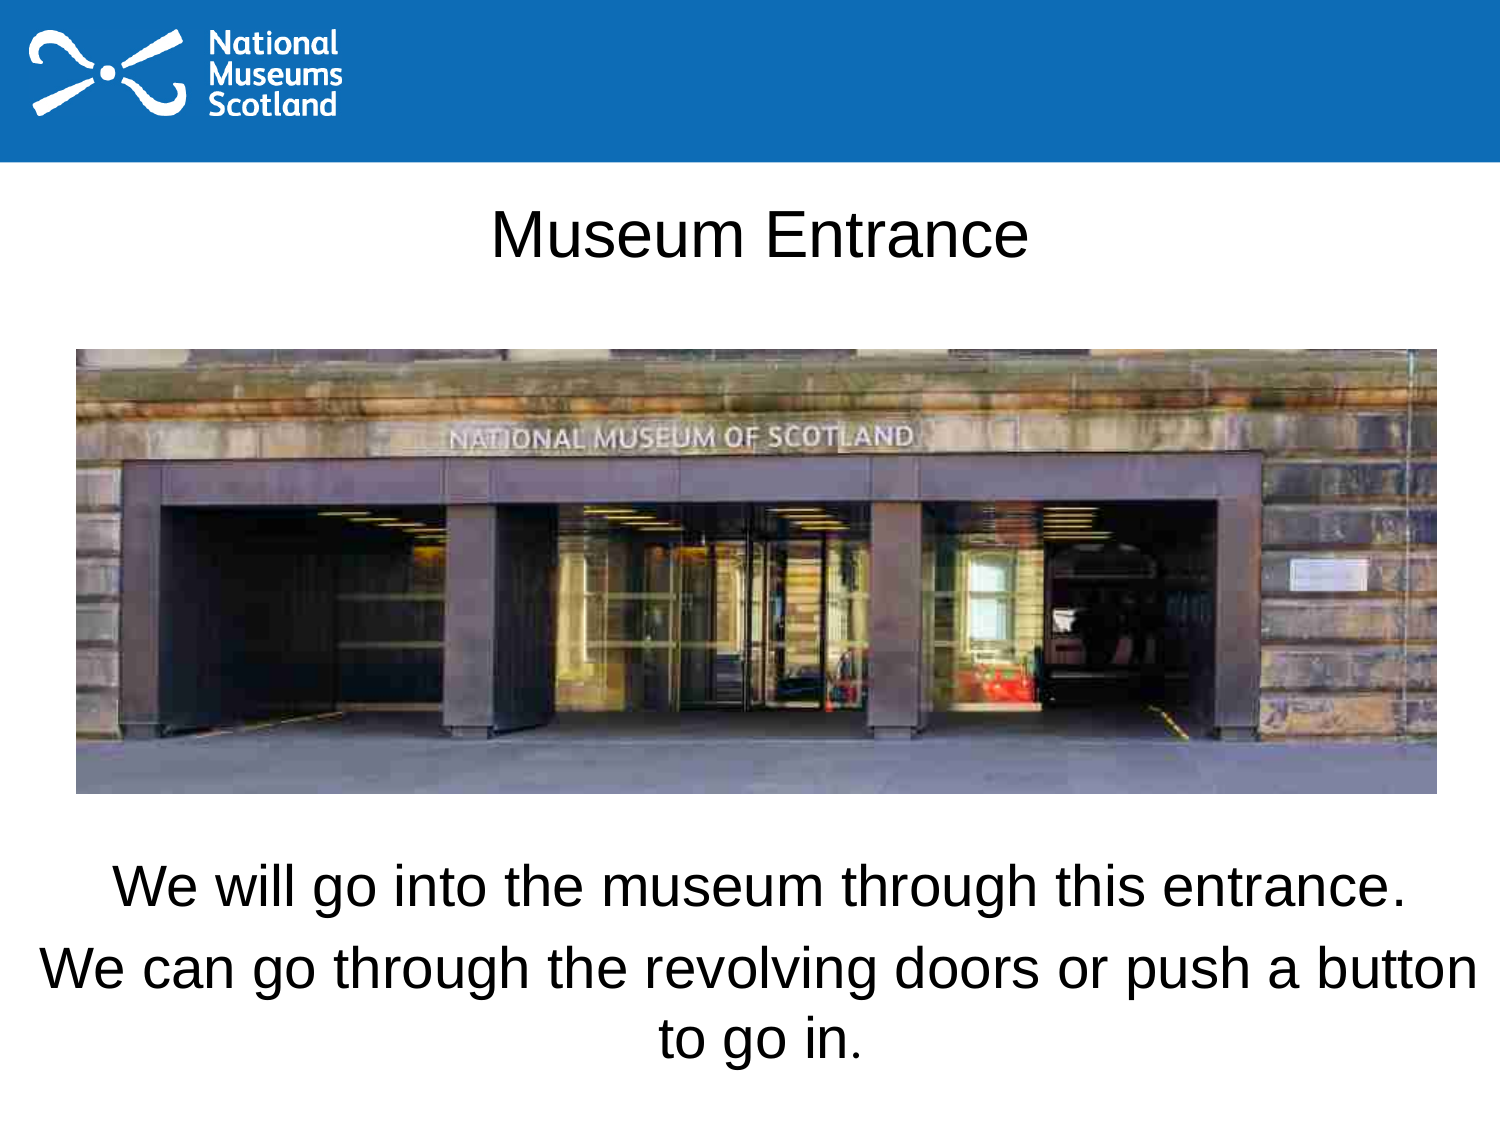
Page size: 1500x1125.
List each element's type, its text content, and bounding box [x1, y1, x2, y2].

picture [29, 29, 342, 116]
title Museum Entrance [86, 137, 1436, 325]
picture [76, 349, 1437, 794]
text_box We will go into the museum through this entrance. We can go through the revolving doors or push a button to go in. [19, 841, 1500, 1078]
